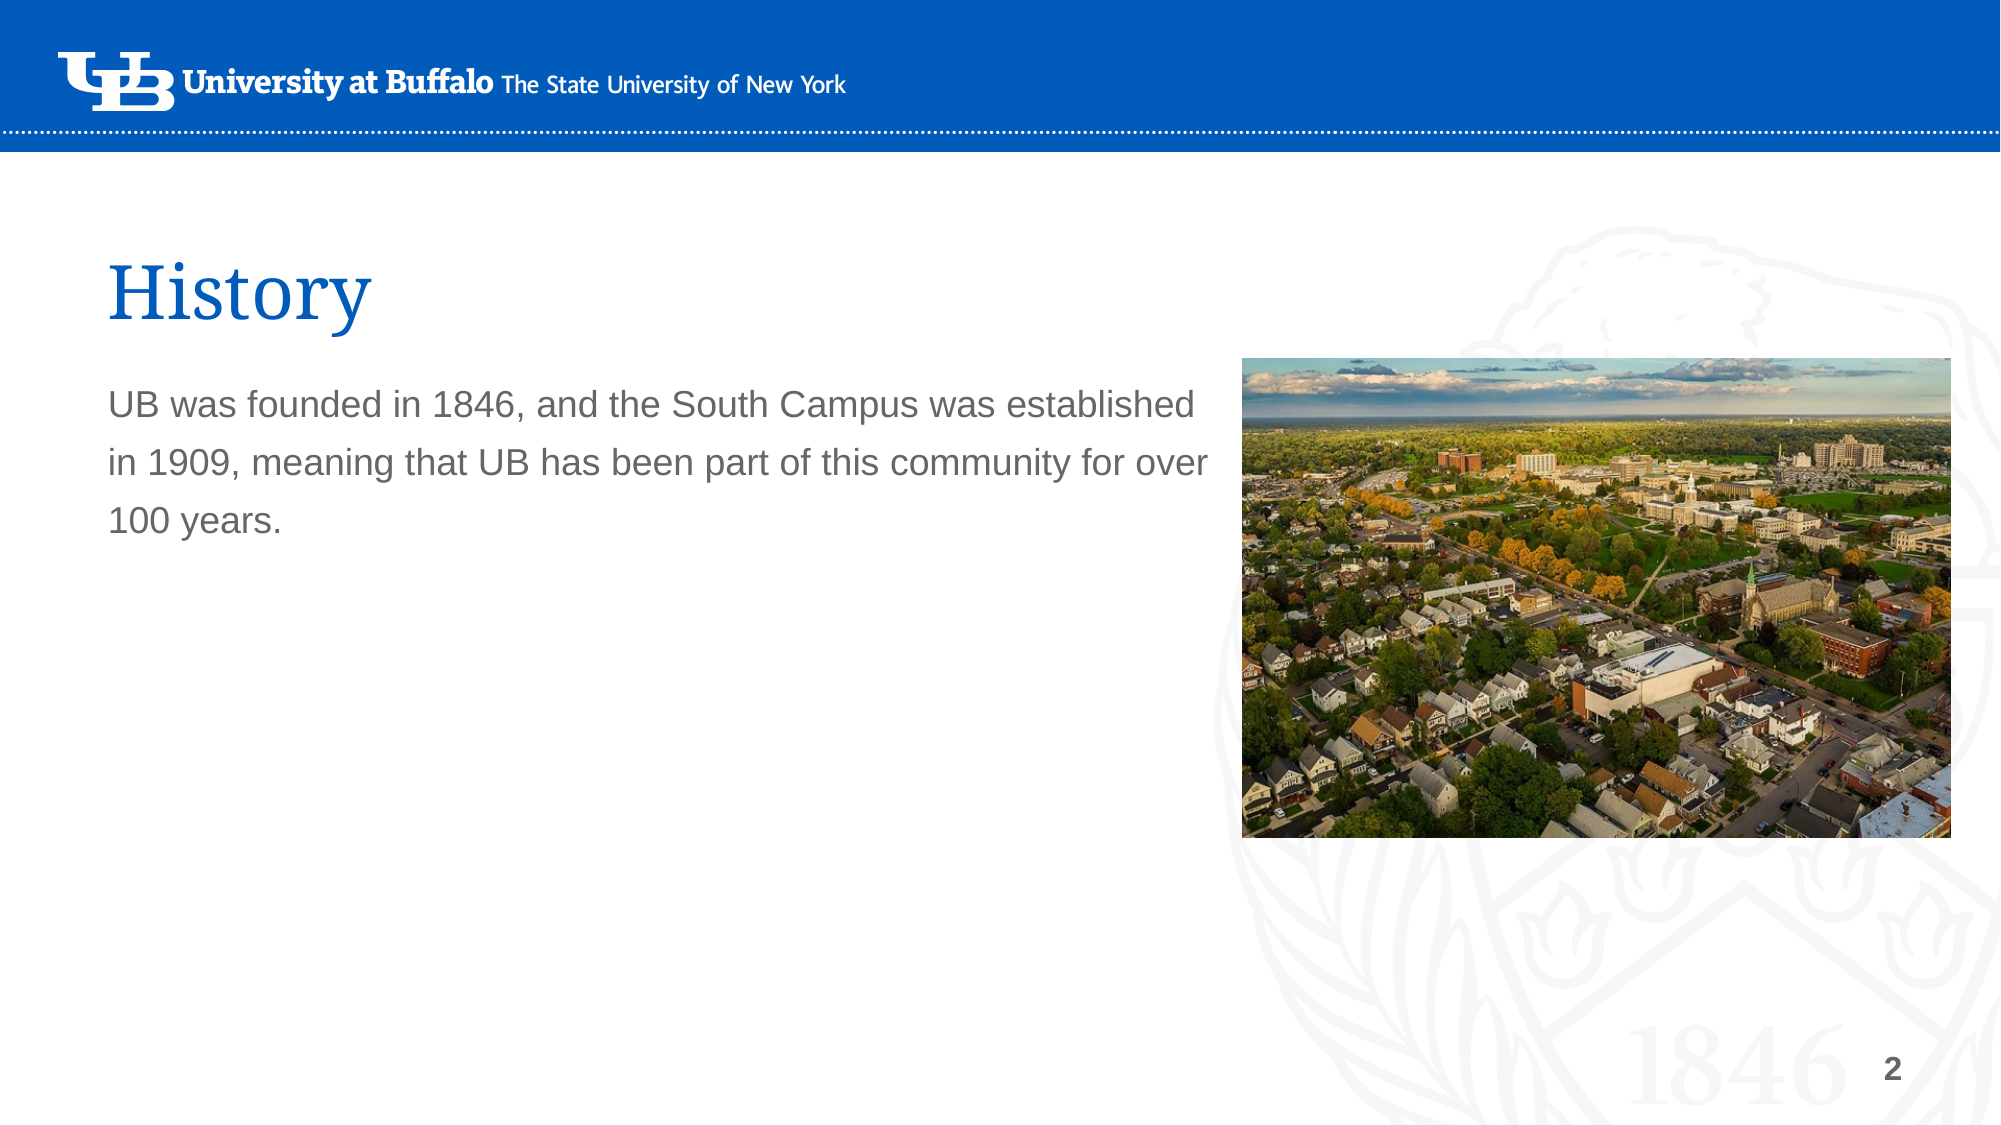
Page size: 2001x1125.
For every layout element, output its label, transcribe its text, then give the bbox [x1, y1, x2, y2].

list UB was founded in 1846, and the South Campus was established in 1909, meaning that UB has been part of this community for over 100 years. [93, 358, 1234, 1010]
title History [93, 246, 1234, 343]
footer 2 [1242, 1036, 1918, 1097]
picture [0, 0, 2001, 1125]
